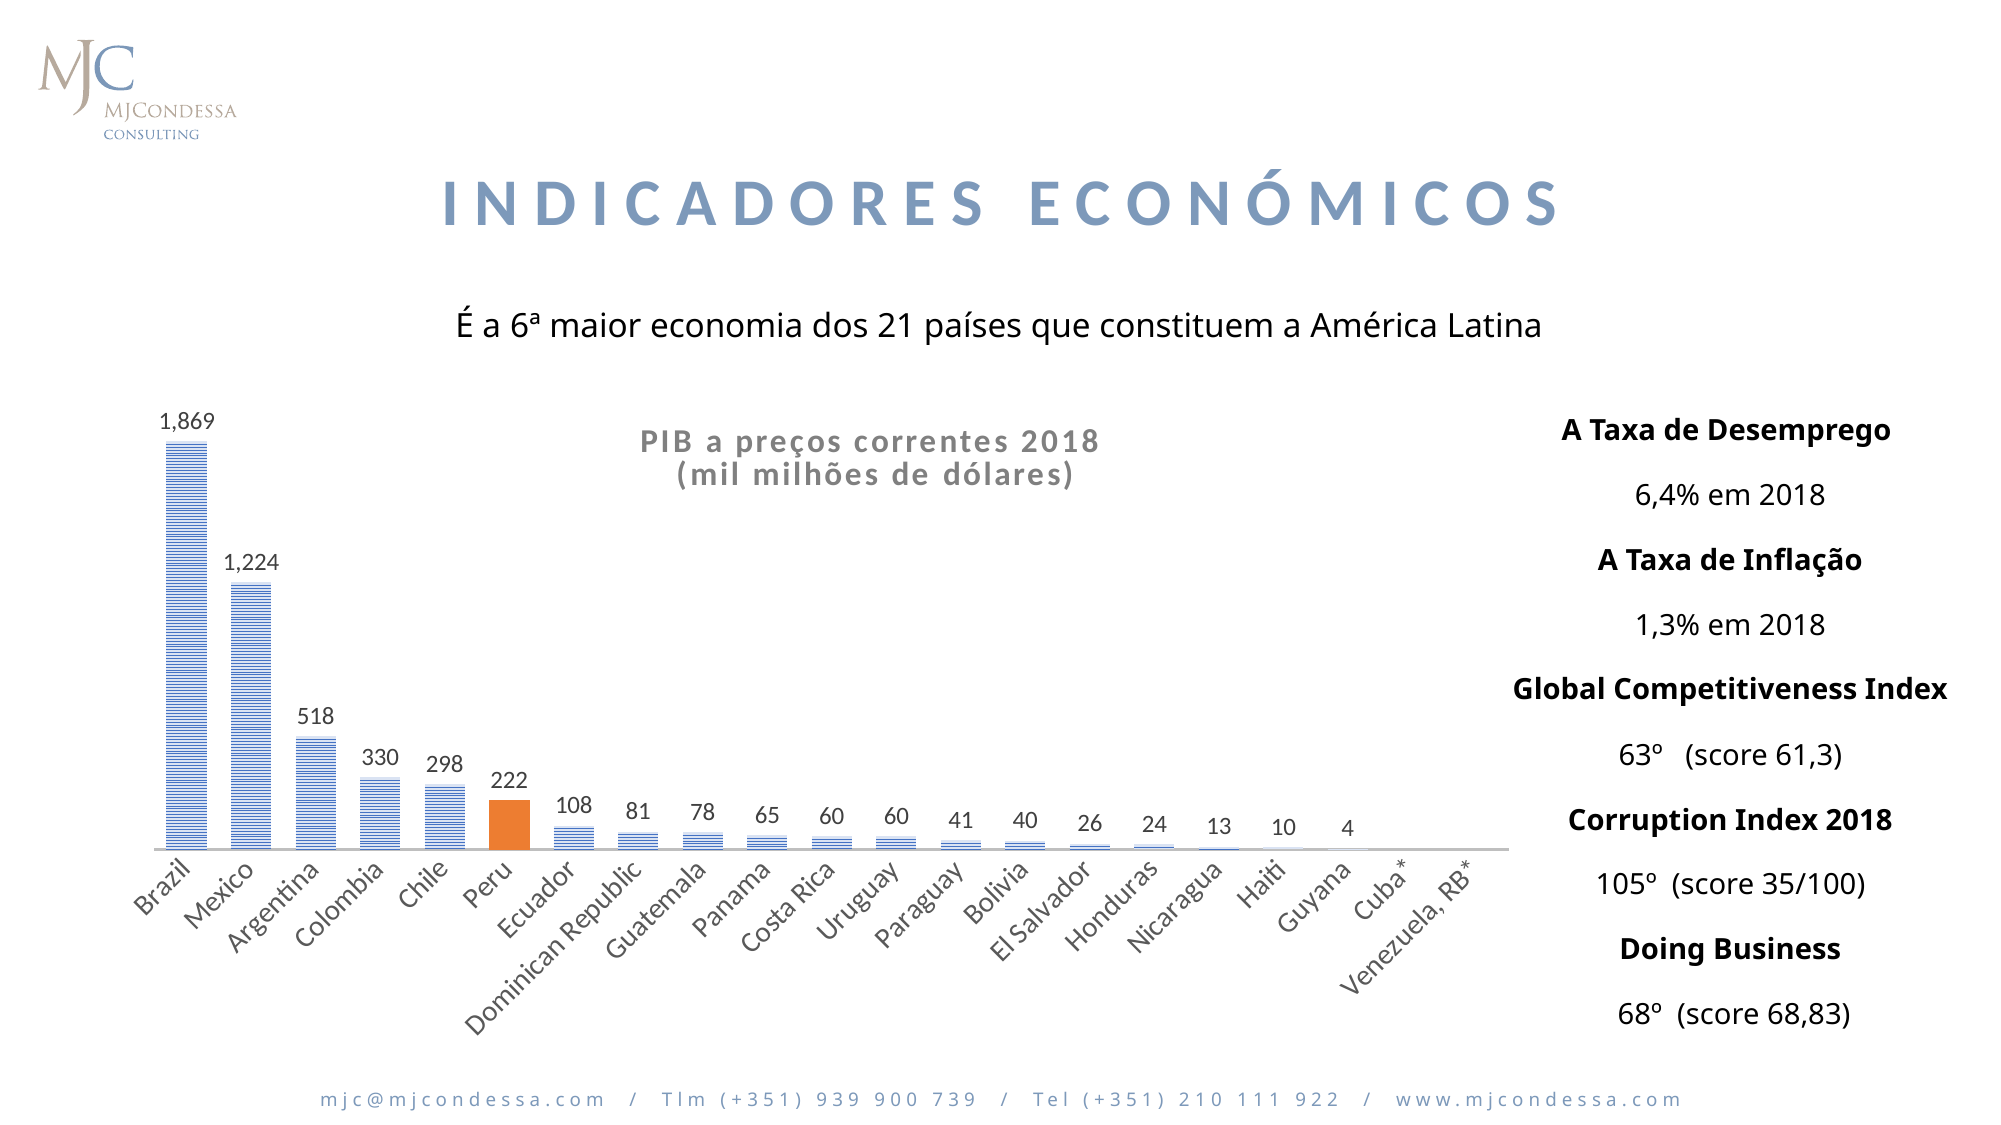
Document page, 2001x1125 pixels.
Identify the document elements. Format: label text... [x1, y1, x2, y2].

title Indicadores económicos [137, 155, 1863, 253]
subtitle É a 6ª maior economia dos 21 países que constituem a América Latina [249, 297, 1750, 386]
text_box A Taxa de Desemprego 6,4% em 2018 A Taxa de Inflação 1,3% em 2018 Global Competitiveness Index 63º (score 61,3) Corruption Index 2018 105º (score 35/100) Doing Business 68º (score 68,83) [1532, 386, 1969, 1038]
chart [118, 371, 1532, 1074]
